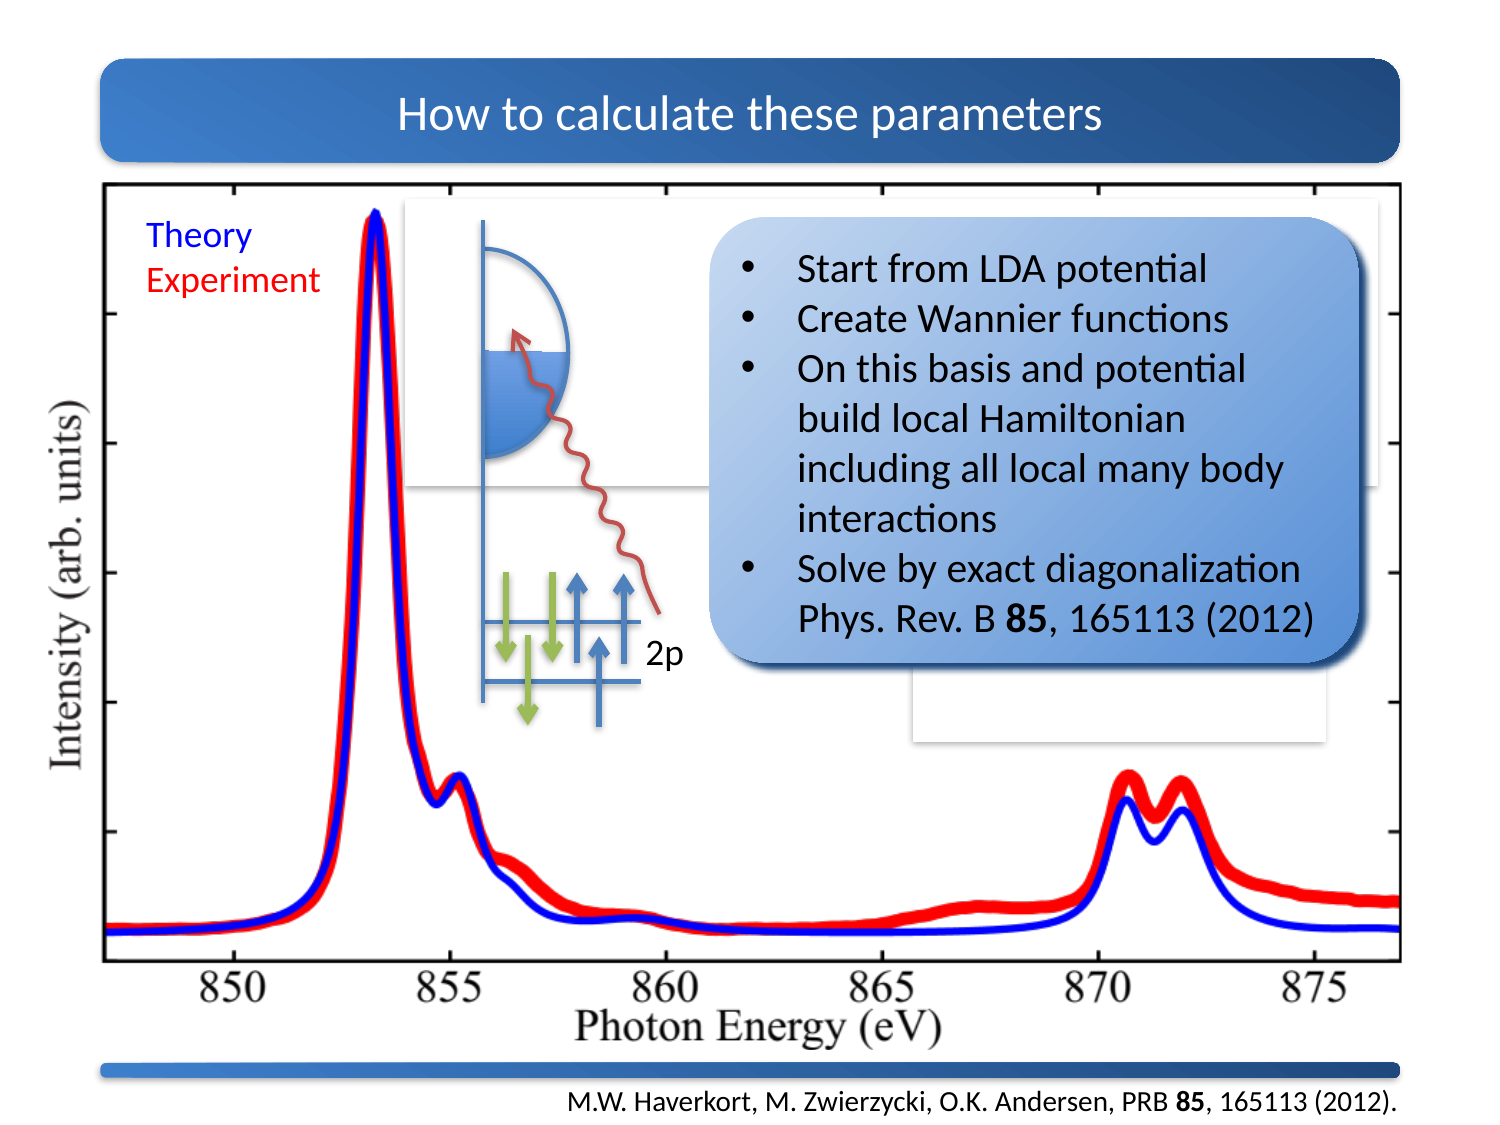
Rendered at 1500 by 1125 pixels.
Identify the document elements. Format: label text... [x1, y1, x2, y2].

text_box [397, 219, 690, 727]
text_box How to calculate these parameters [99, 58, 1401, 164]
text_box [99, 1062, 1401, 1079]
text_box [47, 181, 1402, 1051]
text_box M.W. Haverkort, M. Zwierzycki, O.K. Andersen, PRB 85, 165113 (2012). [552, 1074, 1414, 1125]
